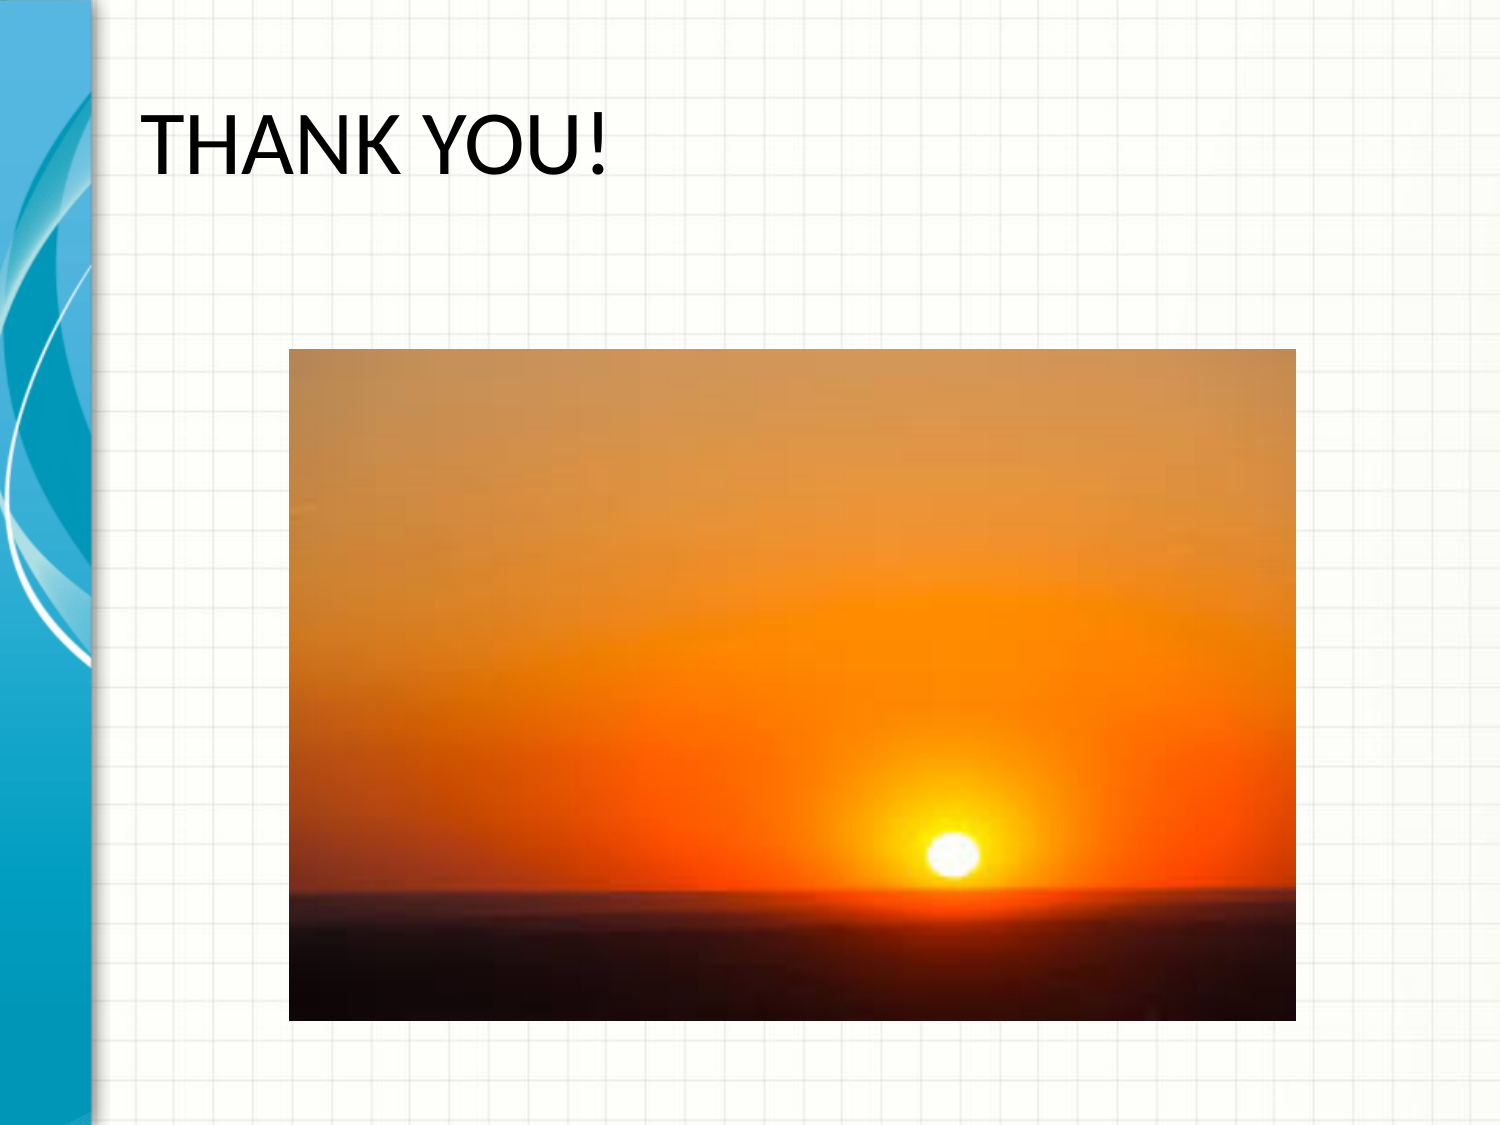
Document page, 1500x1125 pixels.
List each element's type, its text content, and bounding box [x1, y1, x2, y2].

picture [0, 0, 1500, 1125]
title THANK YOU! [125, 44, 1450, 232]
